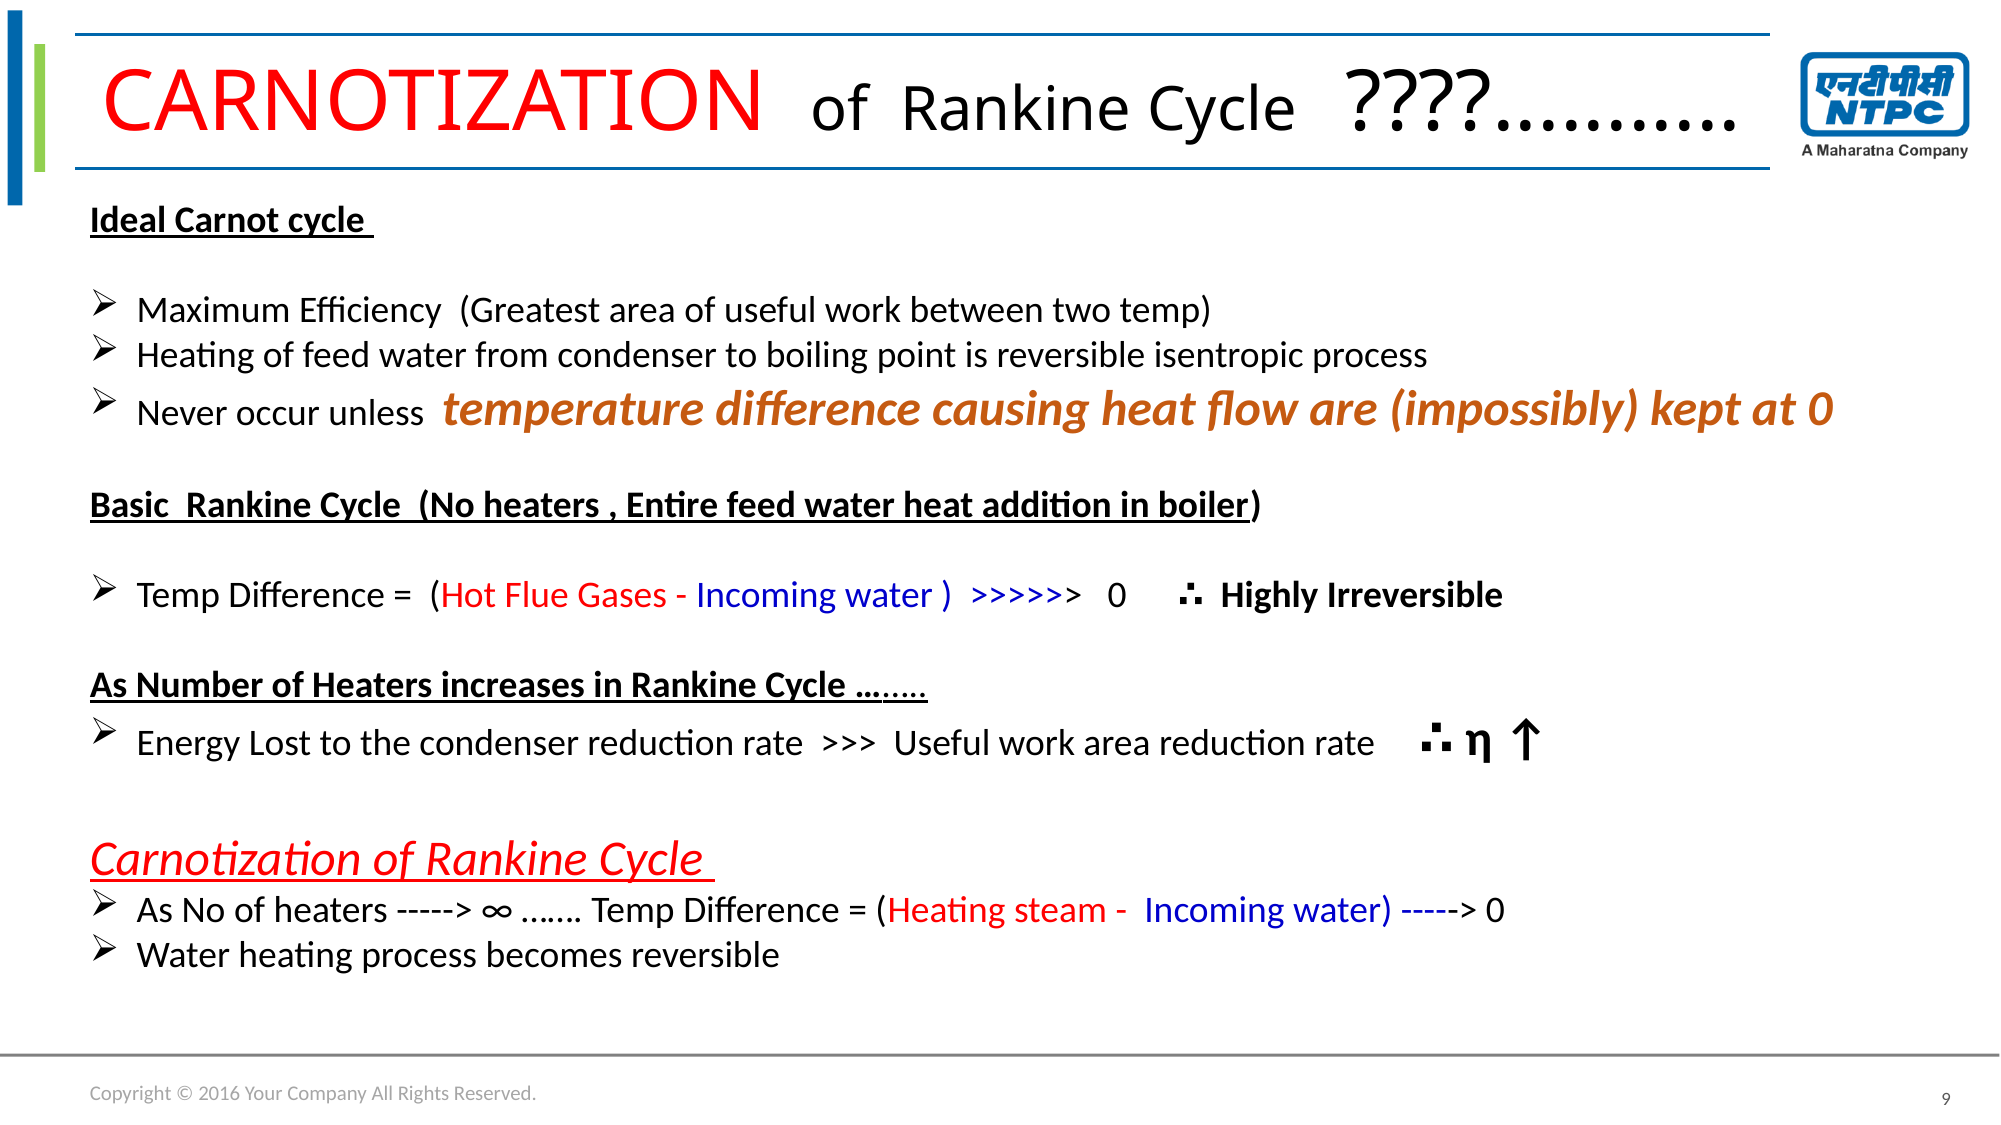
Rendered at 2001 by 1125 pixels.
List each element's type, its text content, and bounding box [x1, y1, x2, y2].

text_box Ideal Carnot cycle Maximum Efficiency (Greatest area of useful work between two temp) Heating of feed water from condenser to boiling point is reversible isentropic process Never occur unless temperature difference causing heat flow are (impossibly) kept at 0 Basic Rankine Cycle (No heaters , Entire feed water heat addition in boiler) Temp Difference = (Hot Flue Gases - Incoming water ) >>>>>> 0 ∴ Highly Irreversible As Number of Heaters increases in Rankine Cycle …….. Energy Lost to the condenser reduction rate >>> Useful work area reduction rate ∴ η ↑ Carnotization of Rankine Cycle As No of heaters -----> ∞ ……. Temp Difference = (Heating steam - Incoming water) -----> 0 Water heating process becomes reversible [75, 187, 1886, 1125]
title CARNOTIZATION of Rankine Cycle ????........... [75, 45, 1769, 161]
picture [1770, 50, 2000, 160]
